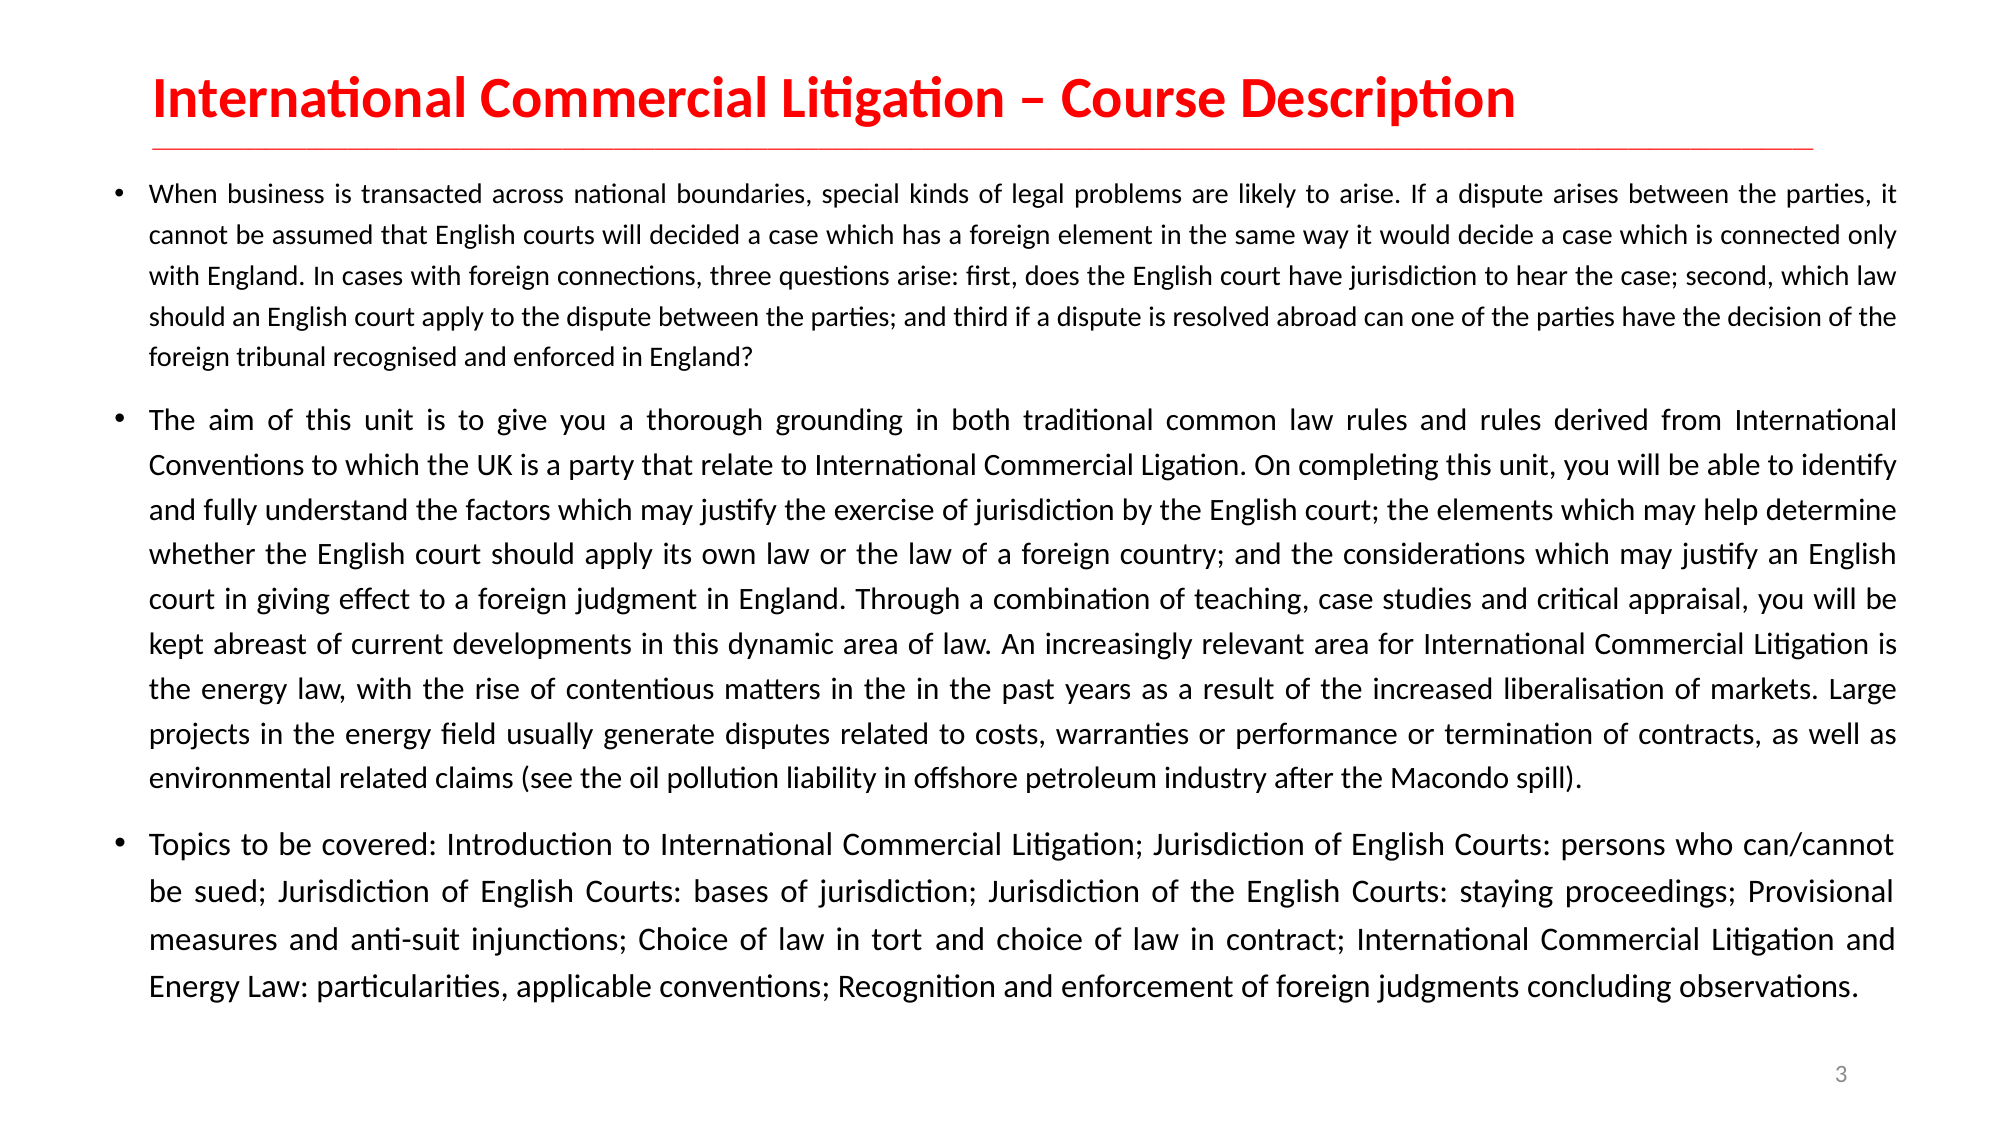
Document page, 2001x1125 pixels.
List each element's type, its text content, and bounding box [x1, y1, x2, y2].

list When business is transacted across national boundaries, special kinds of legal problems are likely to arise. If a dispute arises between the parties, it cannot be assumed that English courts will decided a case which has a foreign element in the same way it would decide a case which is connected only with England. In cases with foreign connections, three questions arise: first, does the English court have jurisdiction to hear the case; second, which law should an English court apply to the dispute between the parties; and third if a dispute is resolved abroad can one of the parties have the decision of the foreign tribunal recognised and enforced in England? The aim of this unit is to give you a thorough grounding in both traditional common law rules and rules derived from International Conventions to which the UK is a party that relate to International Commercial Ligation. On completing this unit, you will be able to identify and fully understand the factors which may justify the exercise of jurisdiction by the English court; the elements which may help determine whether the English court should apply its own law or the law of a foreign country; and the considerations which may justify an English court in giving effect to a foreign judgment in England. Through a combination of teaching, case studies and critical appraisal, you will be kept abreast of current developments in this dynamic area of law. An increasingly relevant area for International Commercial Litigation is the energy law, with the rise of contentious matters in the in the past years as a result of the increased liberalisation of markets. Large projects in the energy field usually generate disputes related to costs, warranties or performance or termination of contracts, as well as environmental related claims (see the oil pollution liability in offshore petroleum industry after the Macondo spill). Topics to be covered: Introduction to International Commercial Litigation; Jurisdiction of English Courts: persons who can/cannot be sued; Jurisdiction of English Courts: bases of jurisdiction; Jurisdiction of the English Courts: staying proceedings; Provisional measures and anti-suit injunctions; Choice of law in tort and choice of law in contract; International Commercial Litigation and Energy Law: particularities, applicable conventions; Recognition and enforcement of foreign judgments concluding observations. [99, 161, 1913, 1103]
title International Commercial Litigation – Course Description __________________________________________________________________________________________________________________________________________________________________ [137, 75, 1863, 144]
slide_number 3 [1412, 1042, 1863, 1103]
